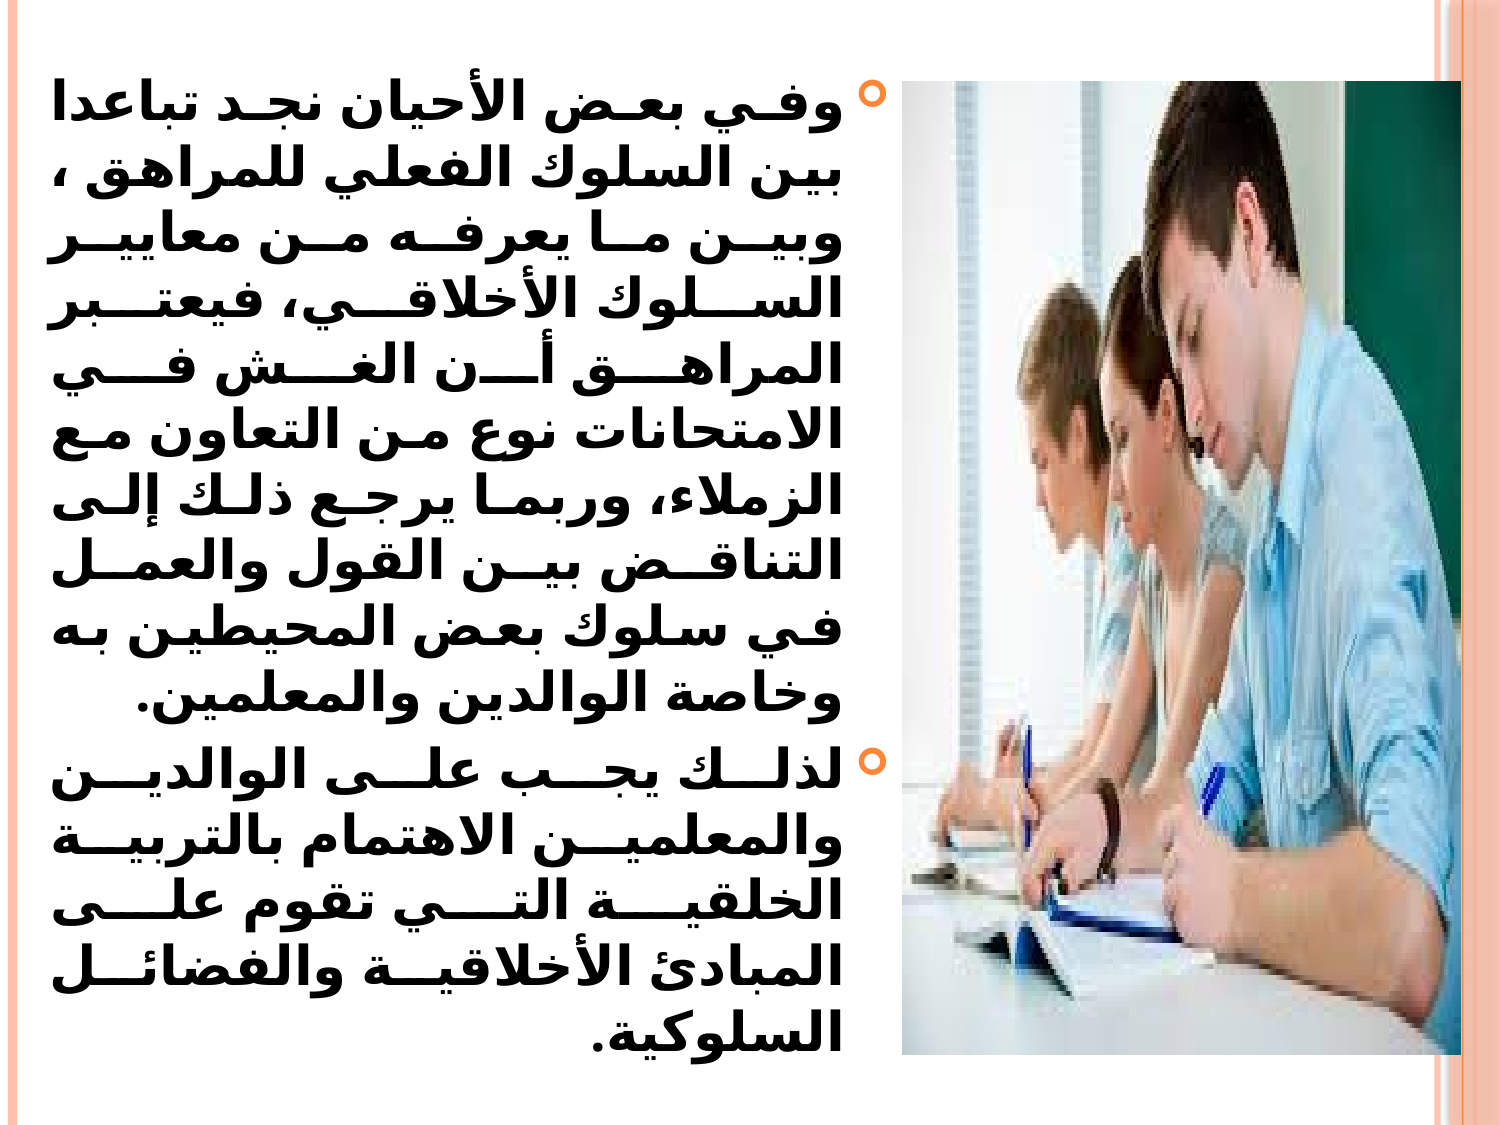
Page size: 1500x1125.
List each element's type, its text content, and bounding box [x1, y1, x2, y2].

list وفي بعض الأحيان نجد تباعدا بين السلوك الفعلي للمراهق ، وبين ما يعرفه من معايير السلوك الأخلاقي، فيعتبر المراهق أن الغش في الامتحانات نوع من التعاون مع الزملاء، وربما يرجع ذلك إلى التناقض بين القول والعمل في سلوك بعض المحيطين به وخاصة الوالدين والمعلمين. لذلك يجب على الوالدين والمعلمين الاهتمام بالتربية الخلقية التي تقوم على المبادئ الأخلاقية والفضائل السلوكية. [35, 58, 903, 1090]
picture [901, 81, 1462, 1056]
